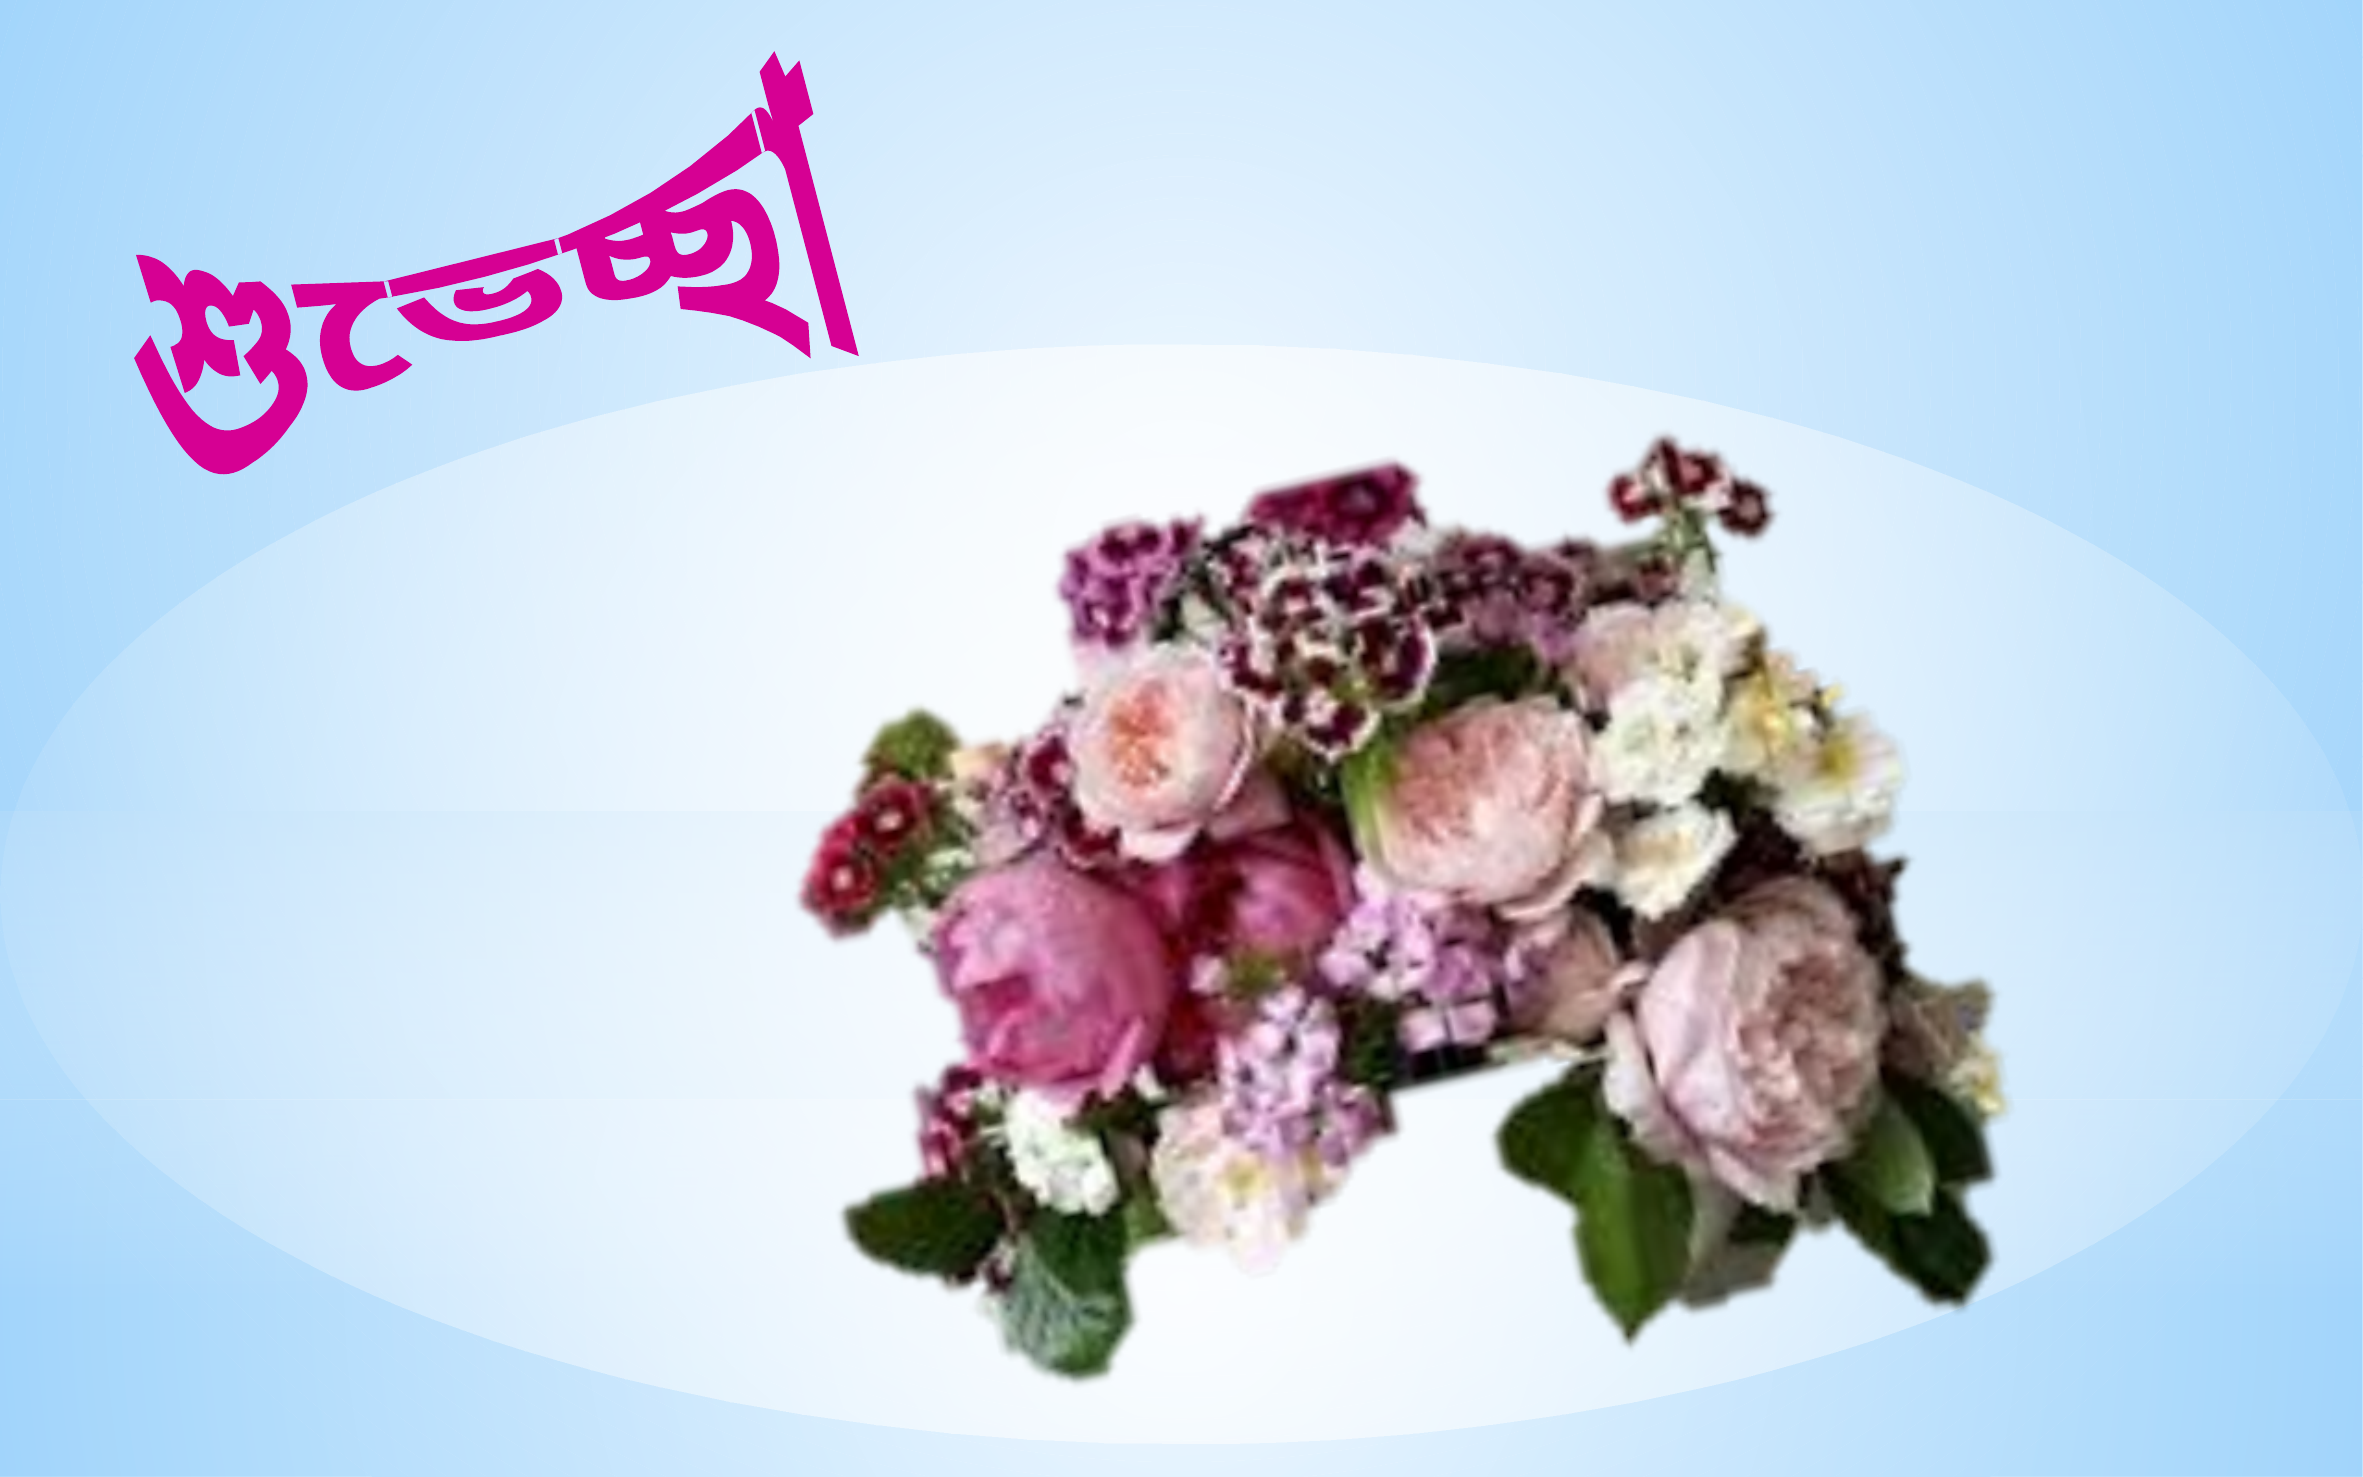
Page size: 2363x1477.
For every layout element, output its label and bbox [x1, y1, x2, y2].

picture [197, 201, 2293, 1477]
